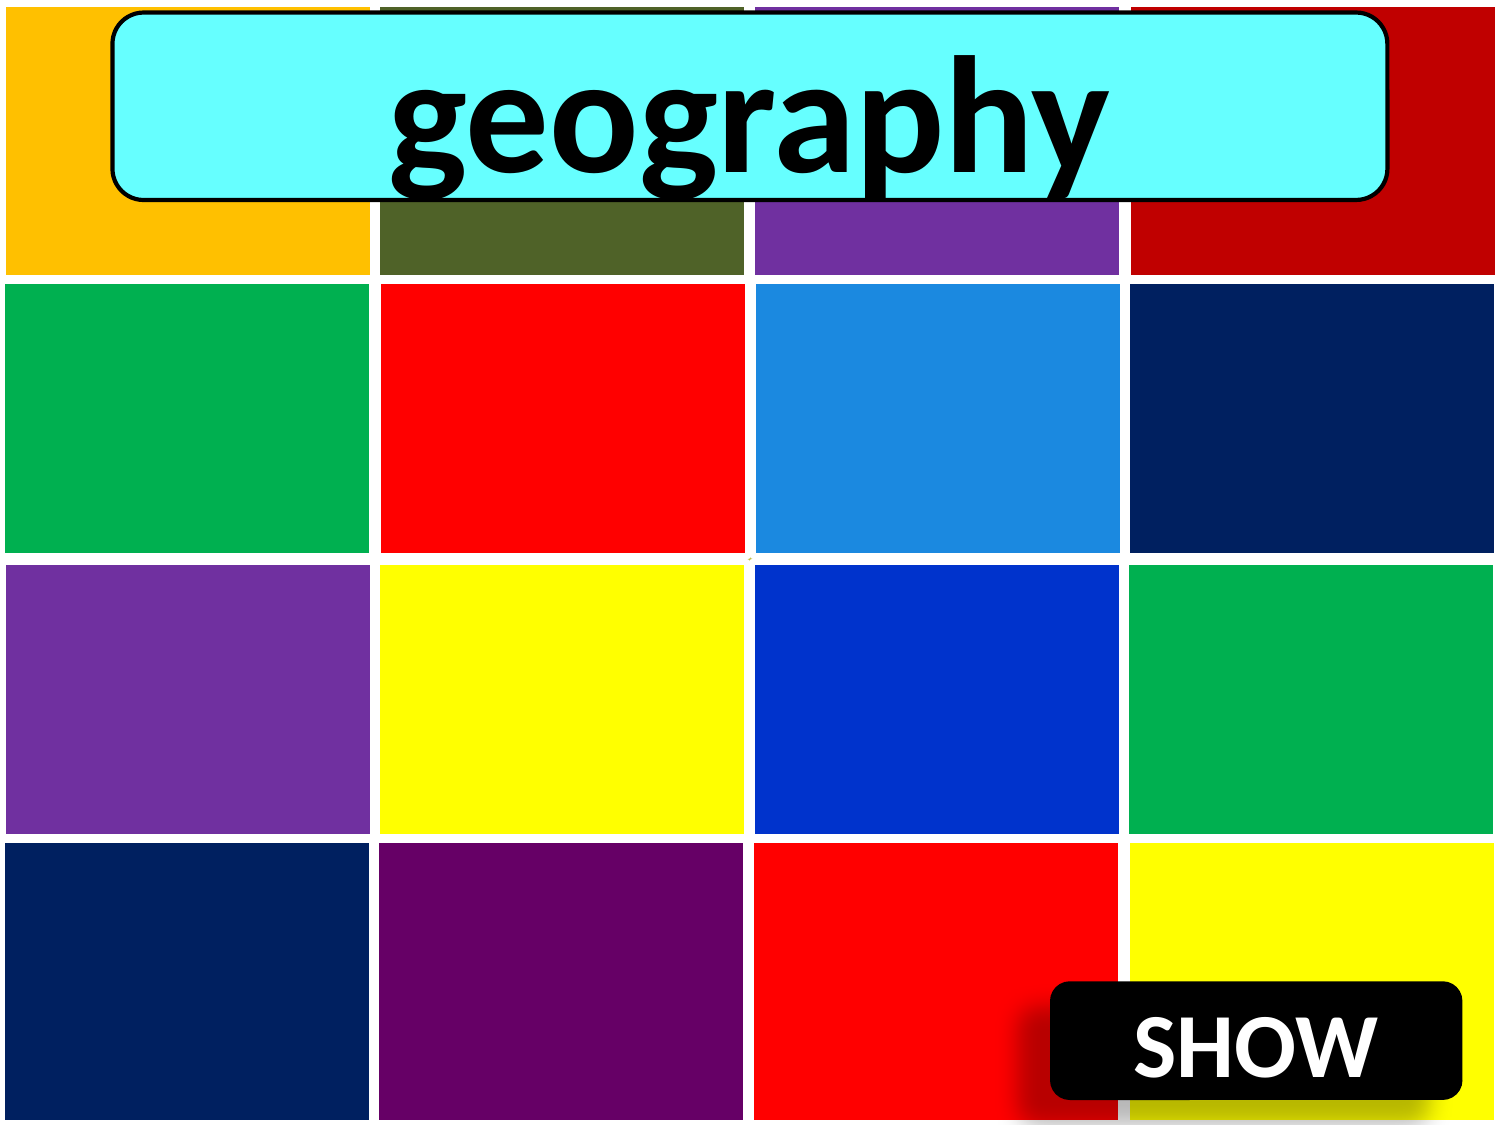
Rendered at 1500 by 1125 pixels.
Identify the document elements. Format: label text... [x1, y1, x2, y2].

text_box geography [110, 10, 1390, 64]
text_box [750, 2, 1124, 10]
text_box [374, 2, 749, 10]
text_box [1, 2, 374, 65]
text_box [1126, 2, 1500, 65]
picture [0, 65, 1500, 1125]
